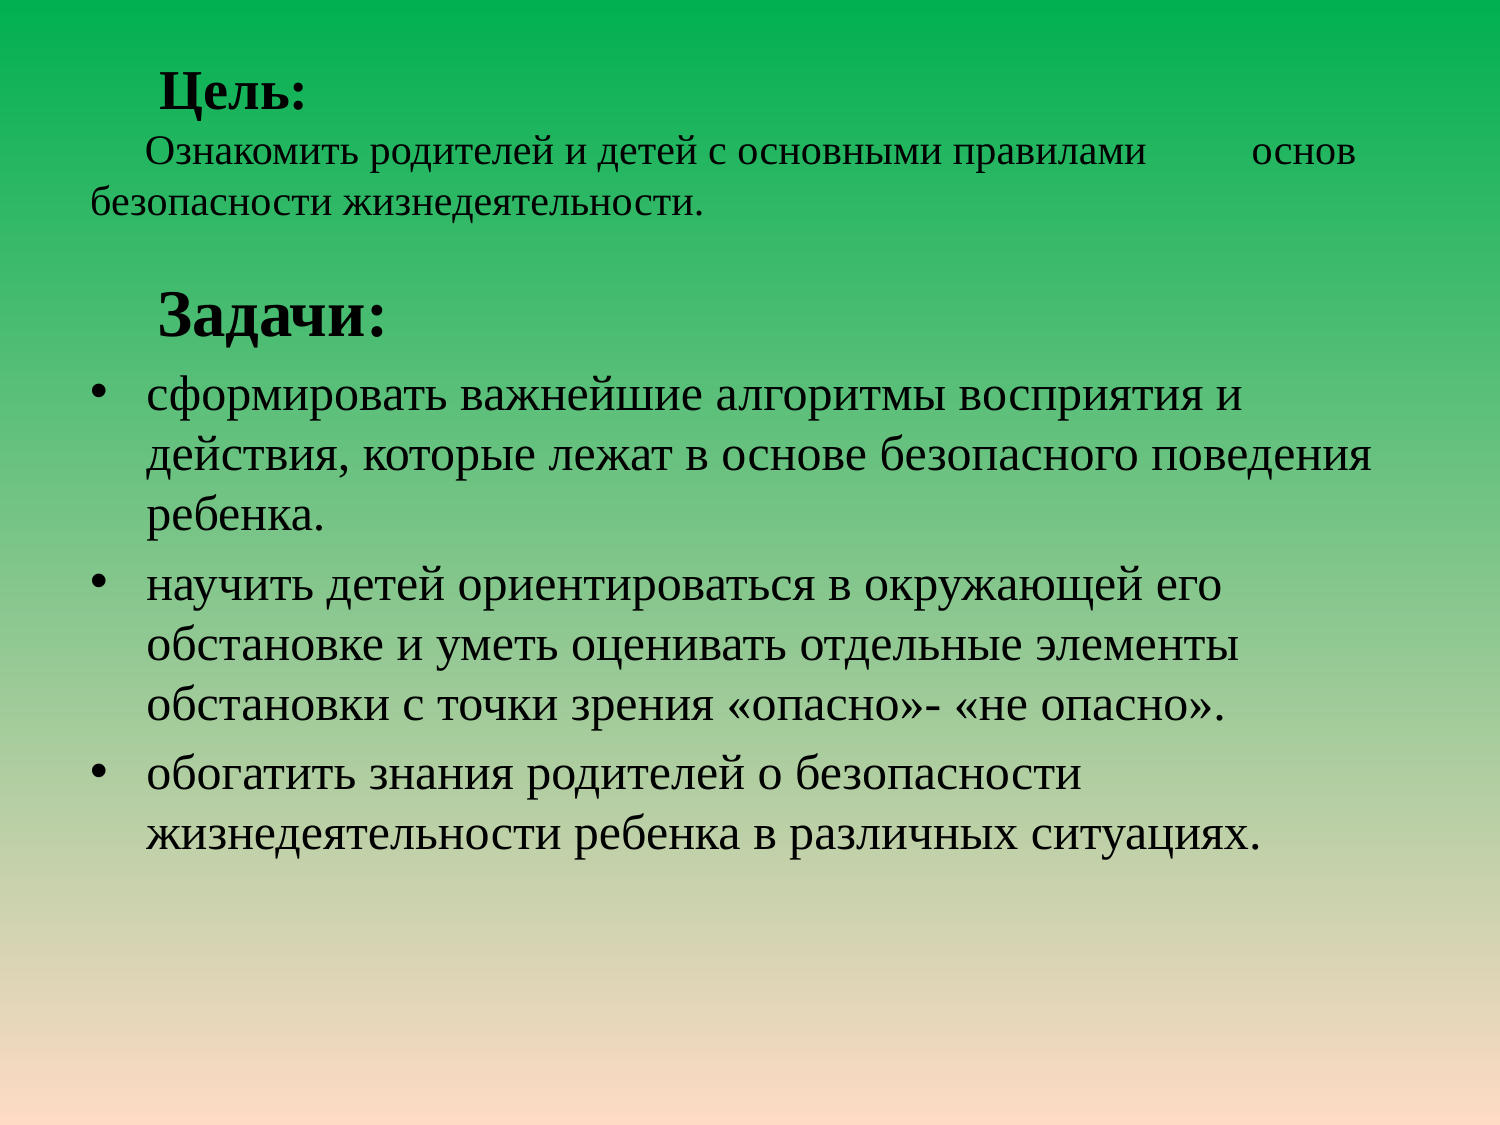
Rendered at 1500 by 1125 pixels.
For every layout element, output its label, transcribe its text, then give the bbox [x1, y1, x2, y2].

list Задачи: сформировать важнейшие алгоритмы восприятия и действия, которые лежат в основе безопасного поведения ребенка. научить детей ориентироваться в окружающей его обстановке и уметь оценивать отдельные элементы обстановки с точки зрения «опасно»- «не опасно». обогатить знания родителей о безопасности жизнедеятельности ребенка в различных ситуациях. [75, 262, 1425, 1005]
title Цель: Ознакомить родителей и детей с основными правилами основ безопасности жизнедеятельности. [75, 45, 1425, 233]
